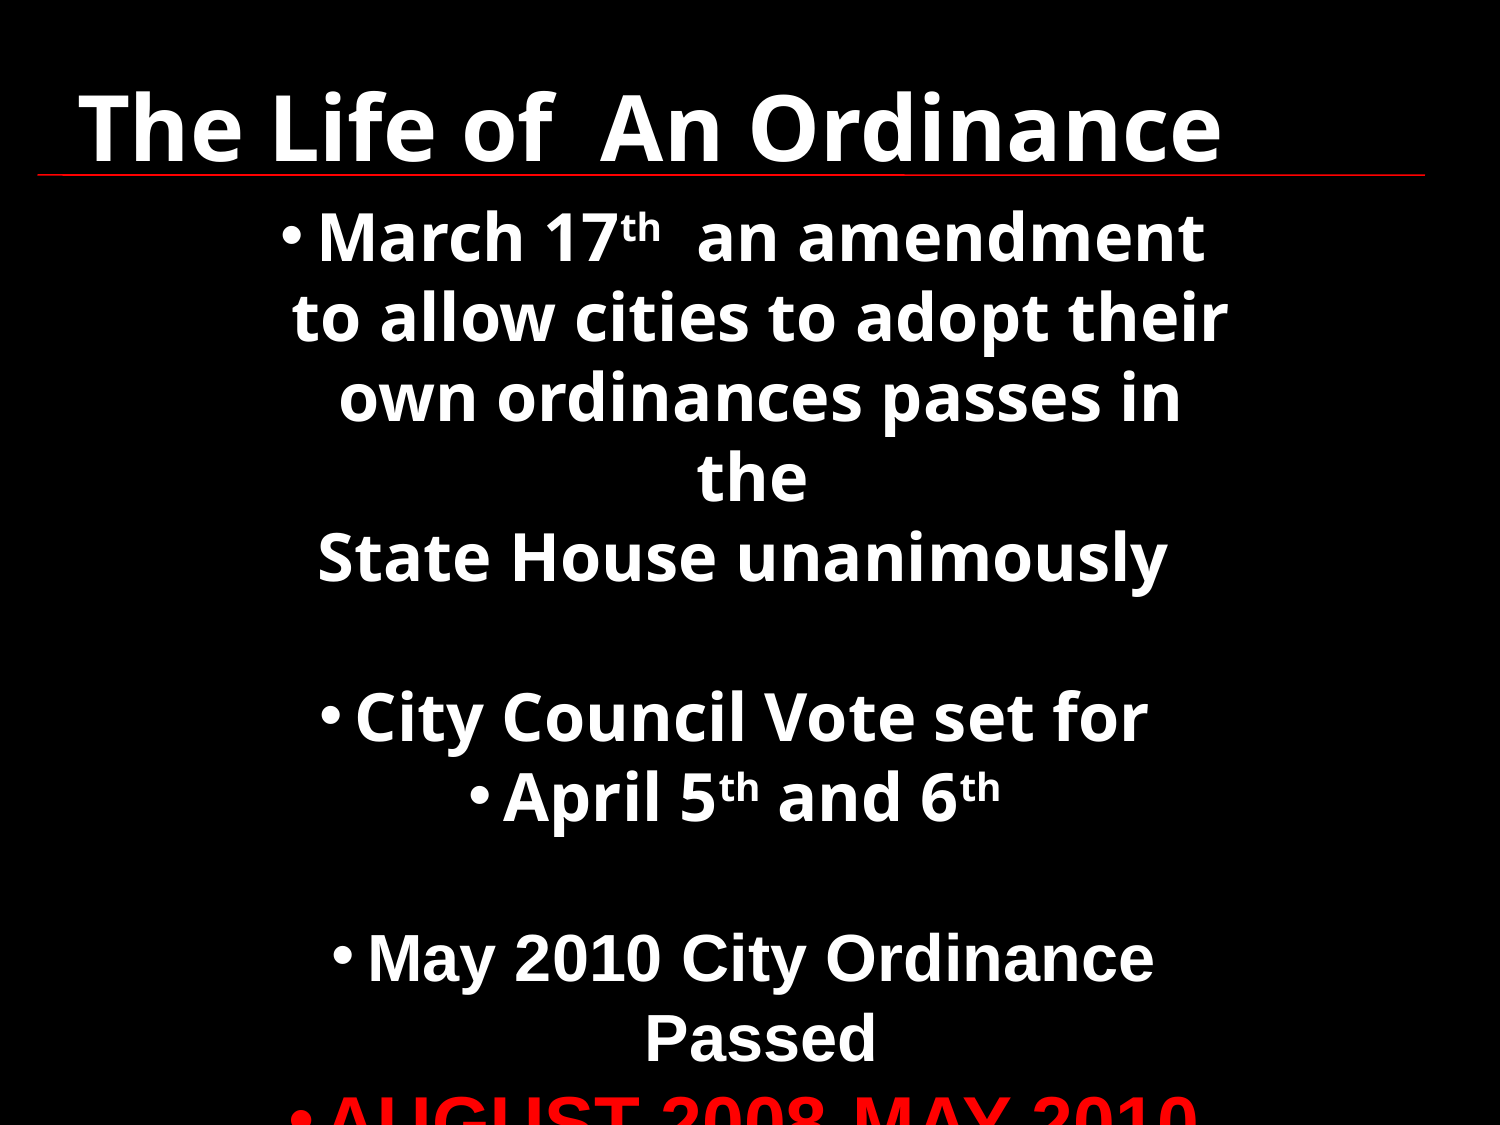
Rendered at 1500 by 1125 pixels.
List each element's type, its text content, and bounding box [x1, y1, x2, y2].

text_box The Life of An Ordinance [62, 62, 1350, 188]
text_box March 17th an amendment to allow cities to adopt their own ordinances passes in the State House unanimously City Council Vote set for April 5th and 6th May 2010 City Ordinance Passed AUGUST 2008-MAY 2010 [224, 188, 1263, 1125]
